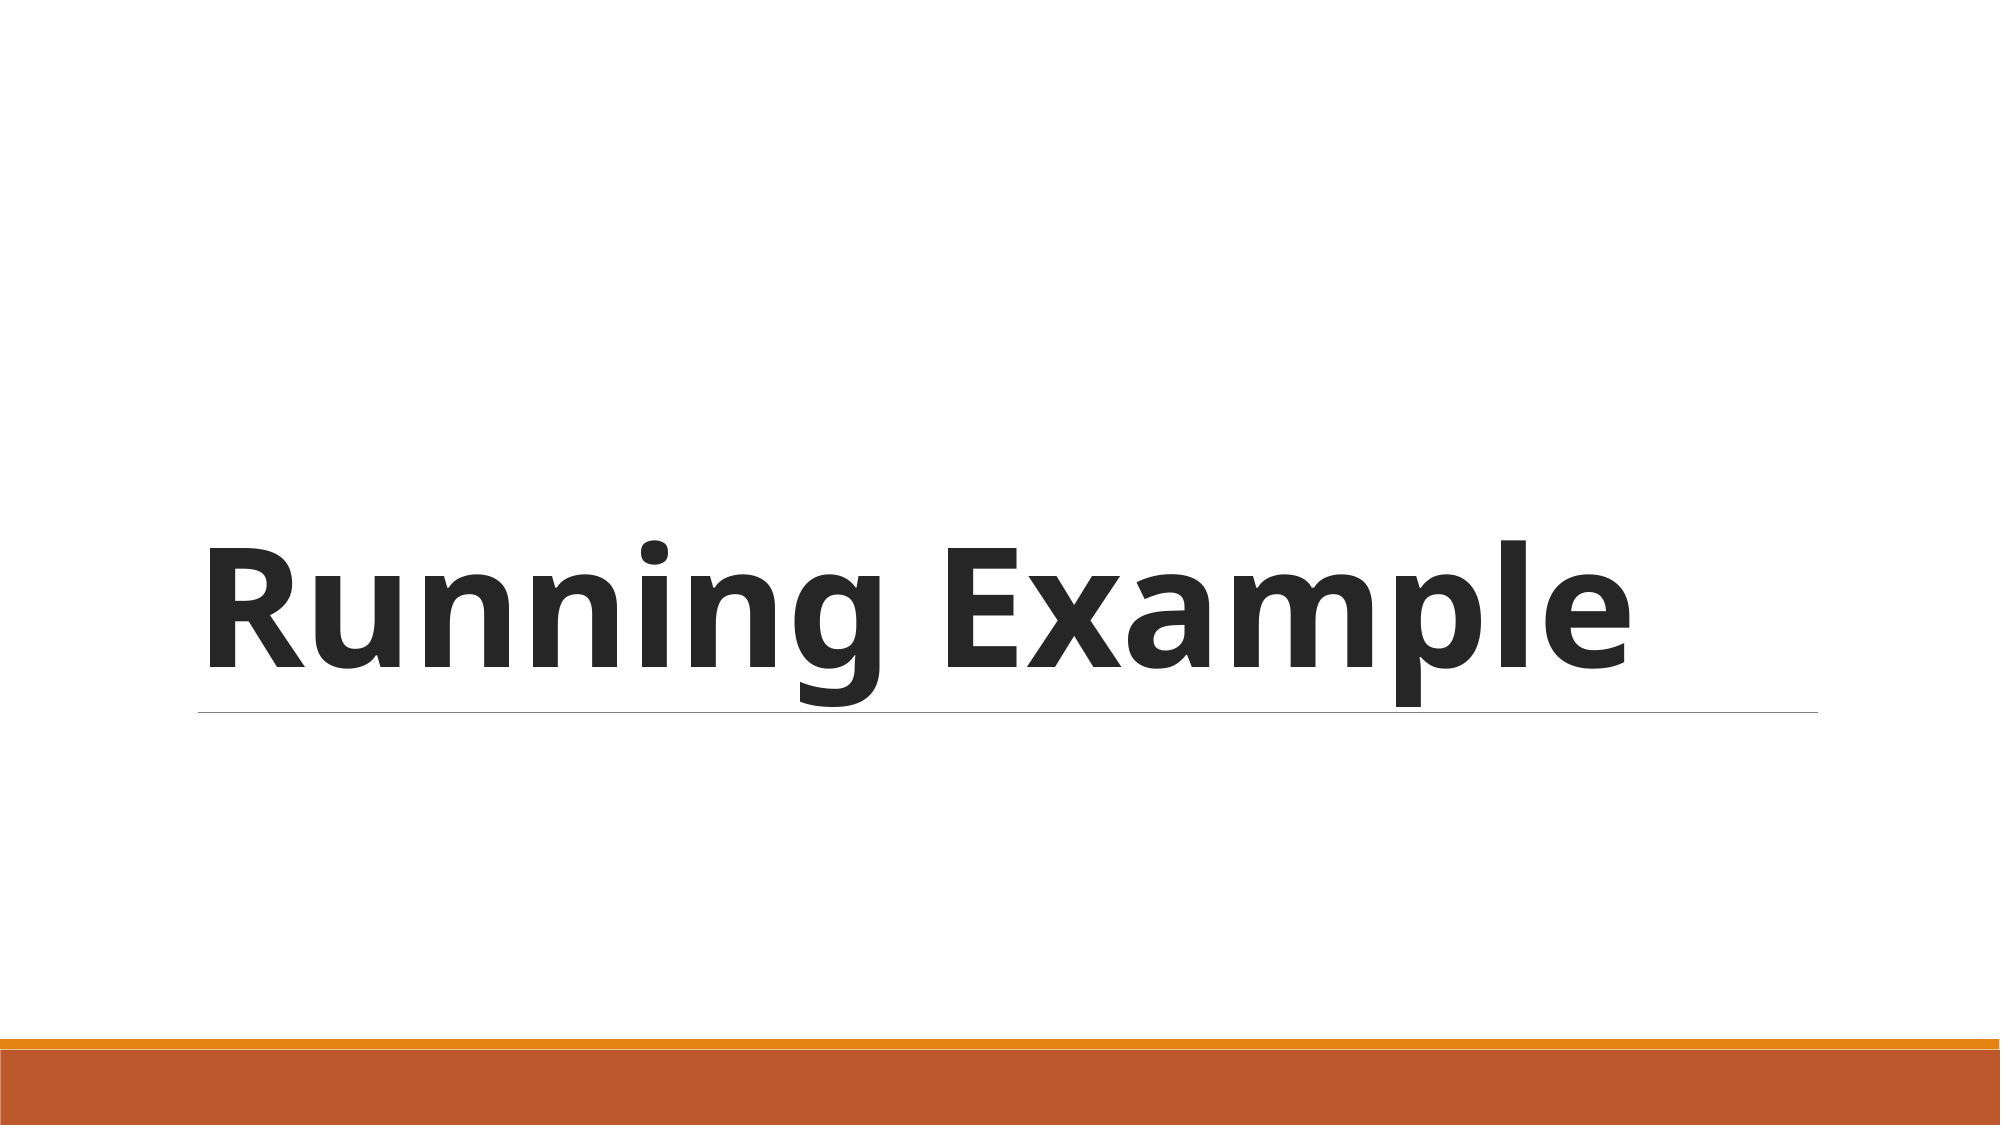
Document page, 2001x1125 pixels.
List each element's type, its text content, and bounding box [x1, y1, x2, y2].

title Running Example [180, 124, 1830, 710]
